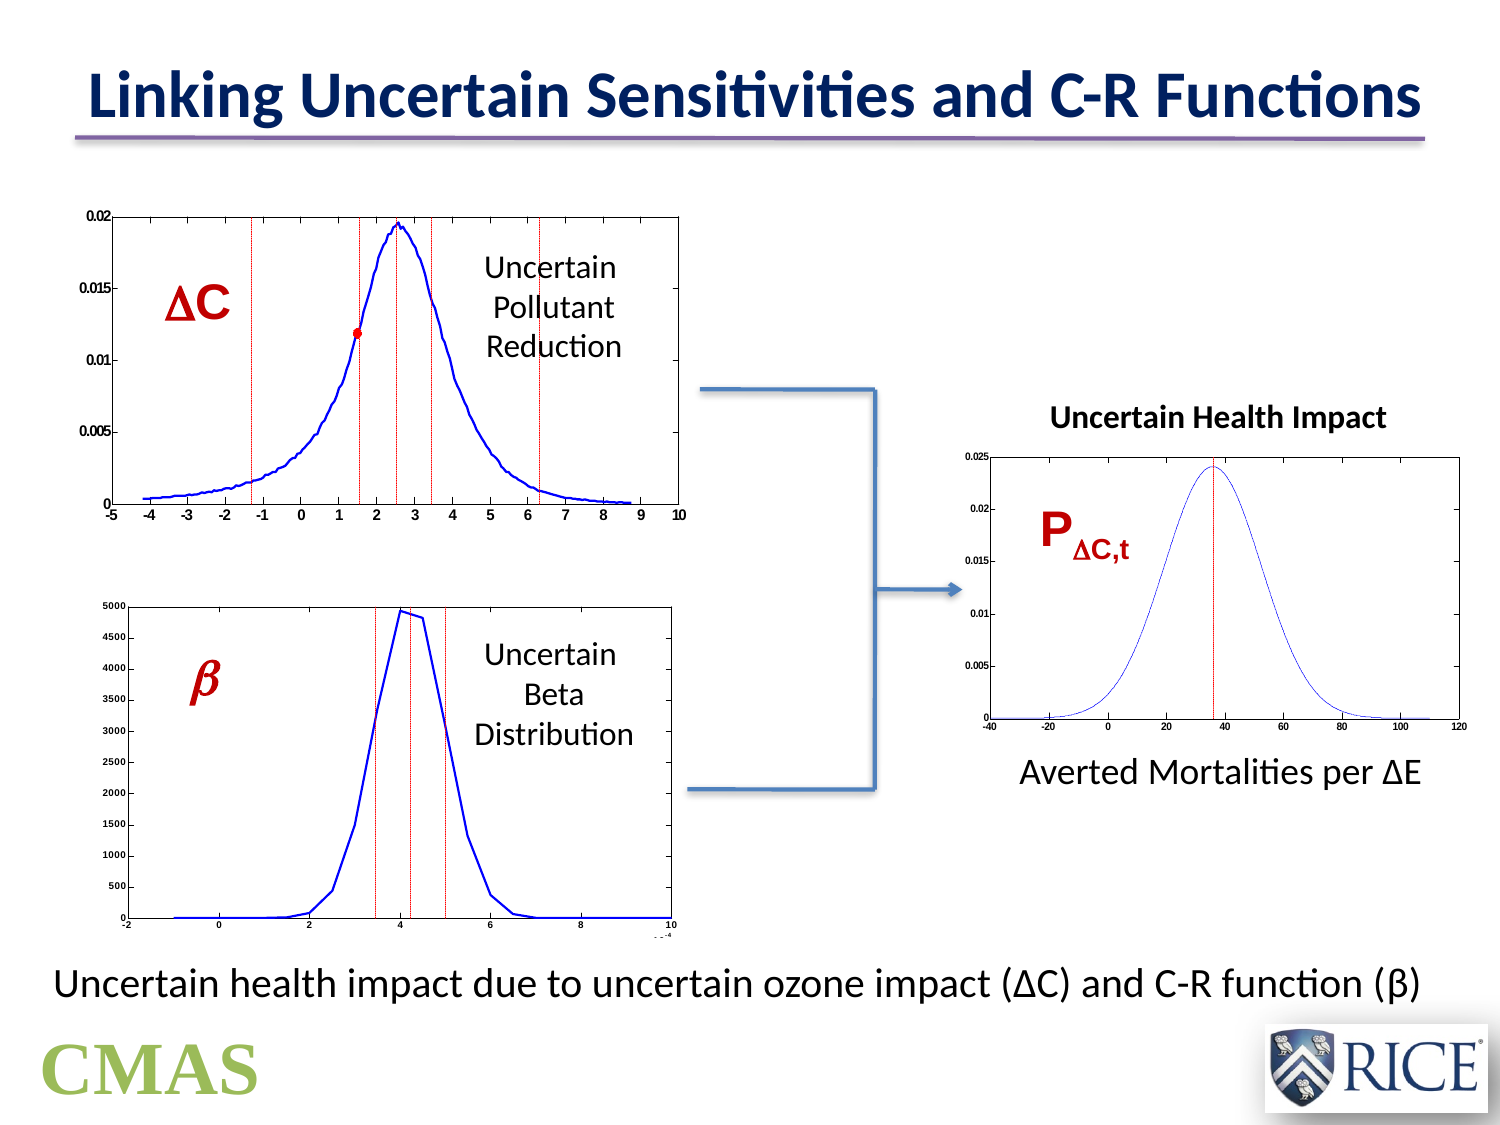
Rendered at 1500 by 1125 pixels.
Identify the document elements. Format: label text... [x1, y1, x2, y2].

picture [74, 199, 688, 534]
picture [955, 438, 1476, 741]
picture [86, 594, 688, 938]
title Linking Uncertain Sensitivities and C-R Functions [49, 19, 1463, 163]
text_box Uncertain Health Impact [1024, 387, 1413, 437]
text_box Averted Mortalities per ΔE [953, 739, 1488, 799]
text_box Uncertain health impact due to uncertain ozone impact (∆C) and C-R function (β) [24, 937, 1450, 1025]
picture [1265, 1024, 1488, 1113]
